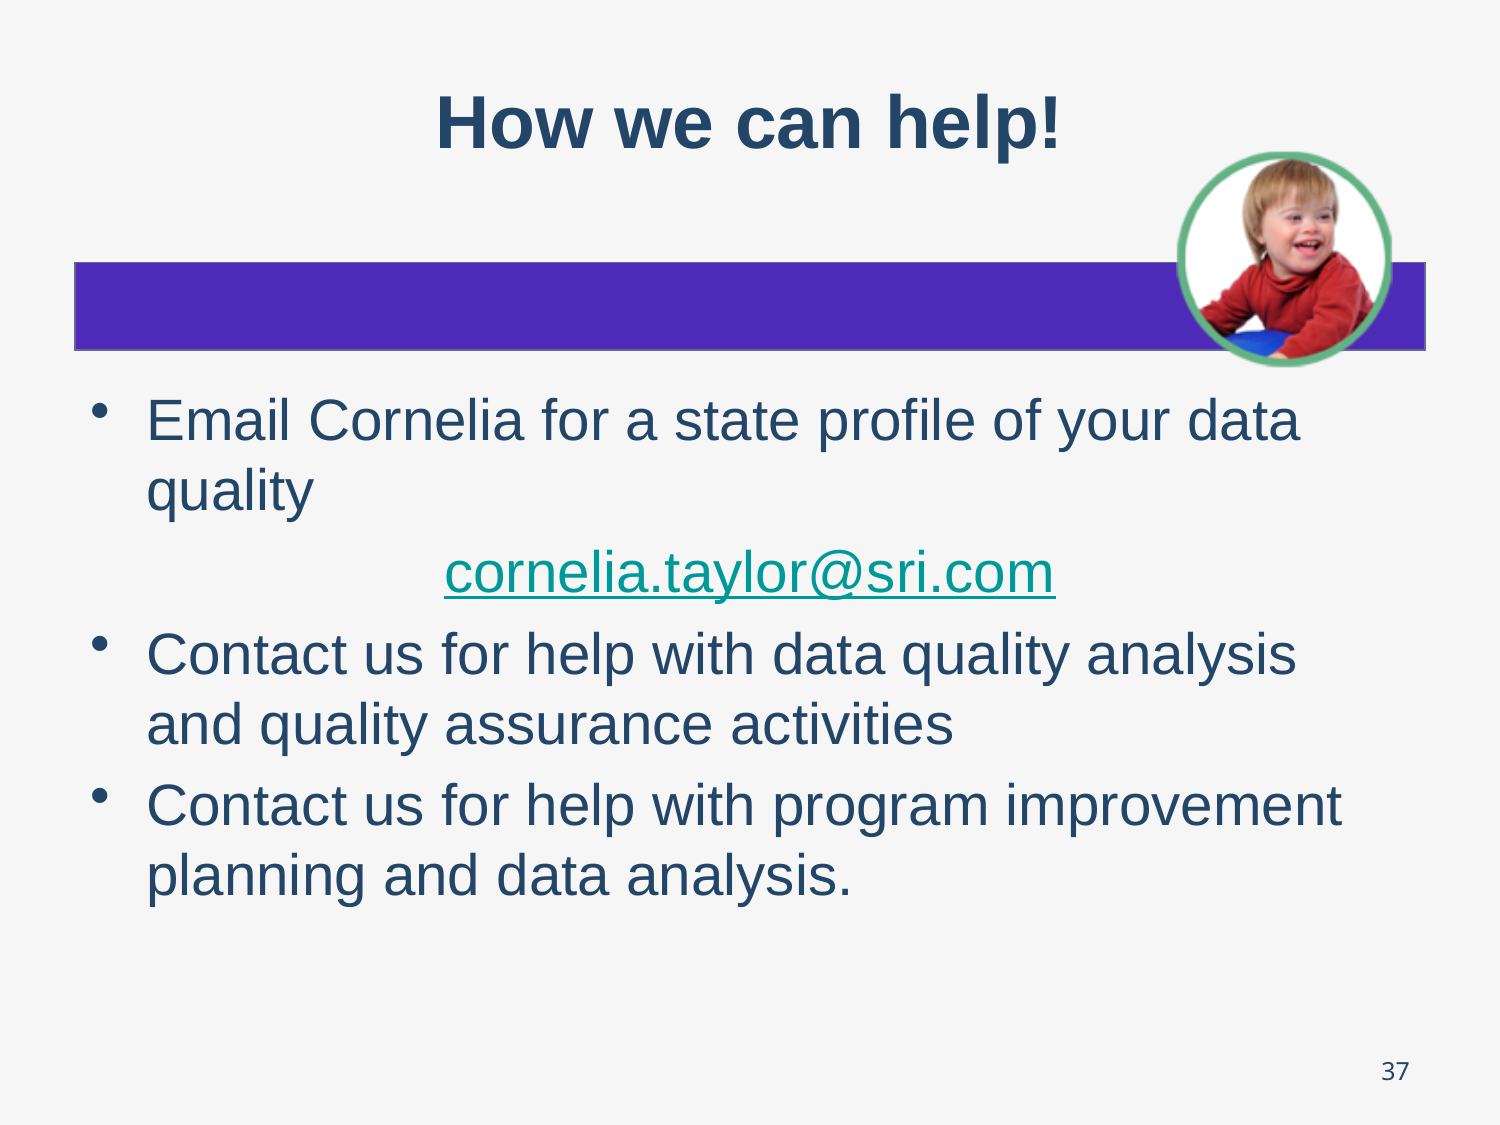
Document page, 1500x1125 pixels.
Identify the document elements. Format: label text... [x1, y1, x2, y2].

picture [1175, 213, 1400, 370]
slide_number 37 [1074, 1042, 1425, 1103]
list Email Cornelia for a state profile of your data quality cornelia.taylor@sri.com Contact us for help with data quality analysis and quality assurance activities Contact us for help with program improvement planning and data analysis. [74, 374, 1426, 1006]
title How we can help! [87, 24, 1413, 213]
